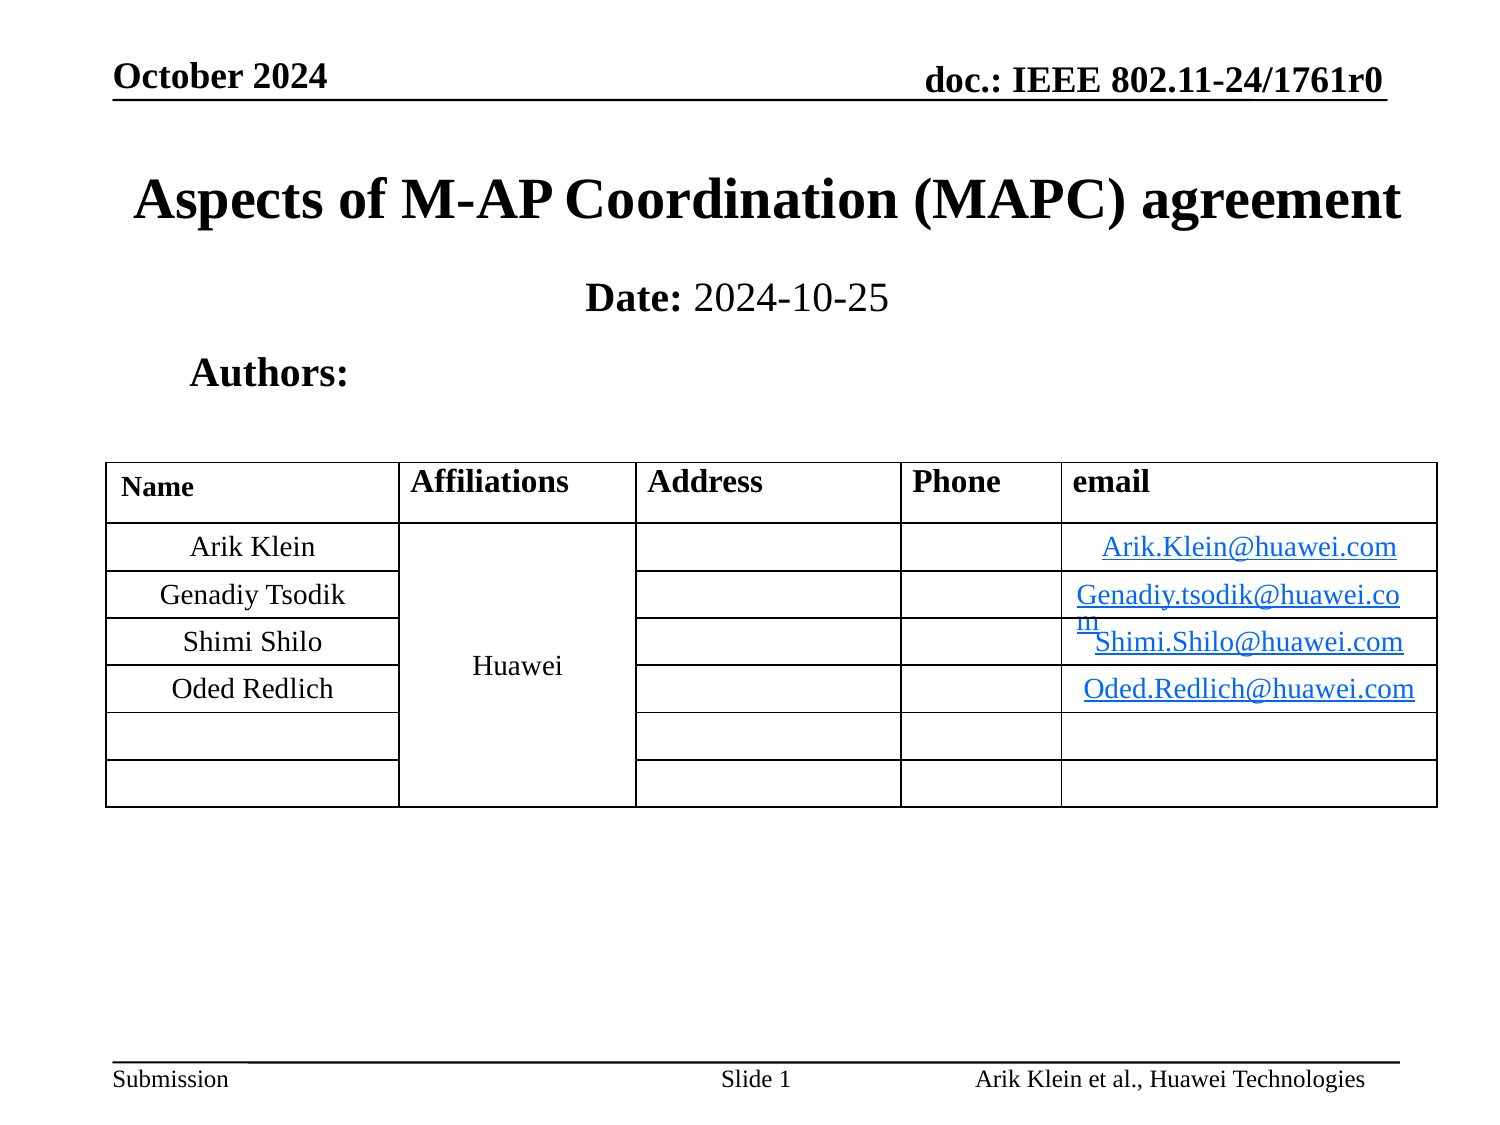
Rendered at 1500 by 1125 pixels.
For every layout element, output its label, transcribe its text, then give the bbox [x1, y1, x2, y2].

table_cell [637, 572, 900, 617]
table_cell Shimi.Shilo@huawei.com [1062, 619, 1436, 664]
table_cell Oded.Redlich@huawei.com [1062, 666, 1436, 712]
table_header Phone [902, 463, 1061, 522]
title Aspects of M-AP Coordination (MAPC) agreement [27, 124, 1500, 251]
table_cell Genadiy.tsodik@huawei.com [1062, 572, 1436, 617]
table_cell Shimi Shilo [107, 619, 398, 664]
table_cell Oded Redlich [107, 666, 398, 712]
table_header Name [107, 463, 398, 522]
table_cell [637, 761, 900, 806]
table_cell [107, 713, 398, 759]
table_cell Genadiy Tsodik [107, 572, 398, 617]
table_cell [902, 572, 1061, 617]
table_cell [637, 619, 900, 664]
table_cell [902, 524, 1061, 570]
table_header Address [637, 463, 900, 522]
table_cell [1062, 761, 1436, 806]
table_cell [637, 524, 900, 570]
slide_number Slide 1 [712, 1061, 800, 1093]
list Date: 2024-10-25 [99, 262, 1376, 326]
table_cell [637, 666, 900, 712]
table_cell [1062, 713, 1436, 759]
table_header email [1062, 463, 1436, 522]
table_cell [637, 713, 900, 759]
table_cell [902, 619, 1061, 664]
text_box Authors: [174, 337, 412, 400]
table_cell [902, 713, 1061, 759]
table_cell [902, 761, 1061, 806]
table_cell Arik.Klein@huawei.com [1062, 524, 1436, 570]
table_cell [107, 761, 398, 806]
table_header Affiliations [400, 463, 635, 522]
table_cell Arik Klein [107, 524, 398, 570]
table_cell [902, 666, 1061, 712]
table_cell Huawei [400, 524, 635, 806]
